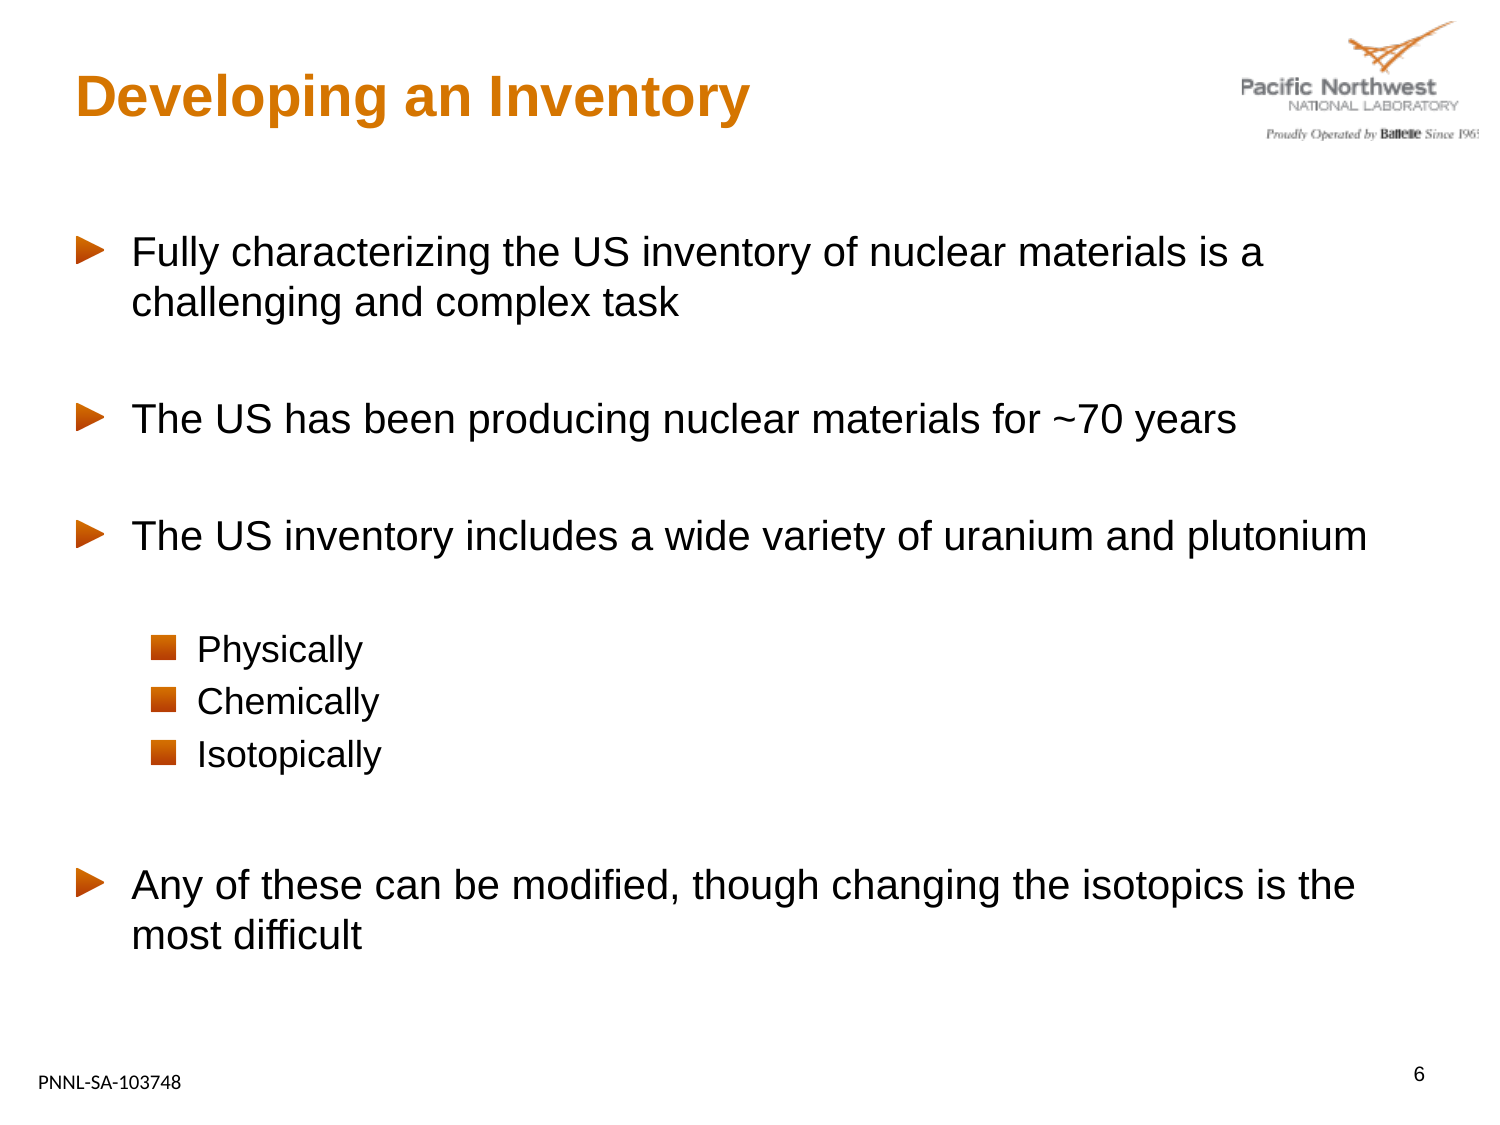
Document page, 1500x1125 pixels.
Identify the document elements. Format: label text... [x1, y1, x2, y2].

title Developing an Inventory [75, 58, 1163, 130]
picture [150, 686, 177, 713]
text_box PNNL-SA-103748 [23, 1061, 197, 1102]
picture [75, 235, 105, 265]
picture [150, 739, 177, 766]
picture [75, 402, 105, 432]
picture [75, 867, 105, 898]
picture [150, 634, 177, 661]
picture [75, 519, 105, 549]
list Fully characterizing the US inventory of nuclear materials is a challenging and complex task The US has been producing nuclear materials for ~70 years The US inventory includes a wide variety of uranium and plutonium Physically Chemically Isotopically Any of these can be modified, though changing the isotopics is the most difficult [75, 224, 1425, 1013]
slide_number 6 [1074, 1042, 1425, 1103]
